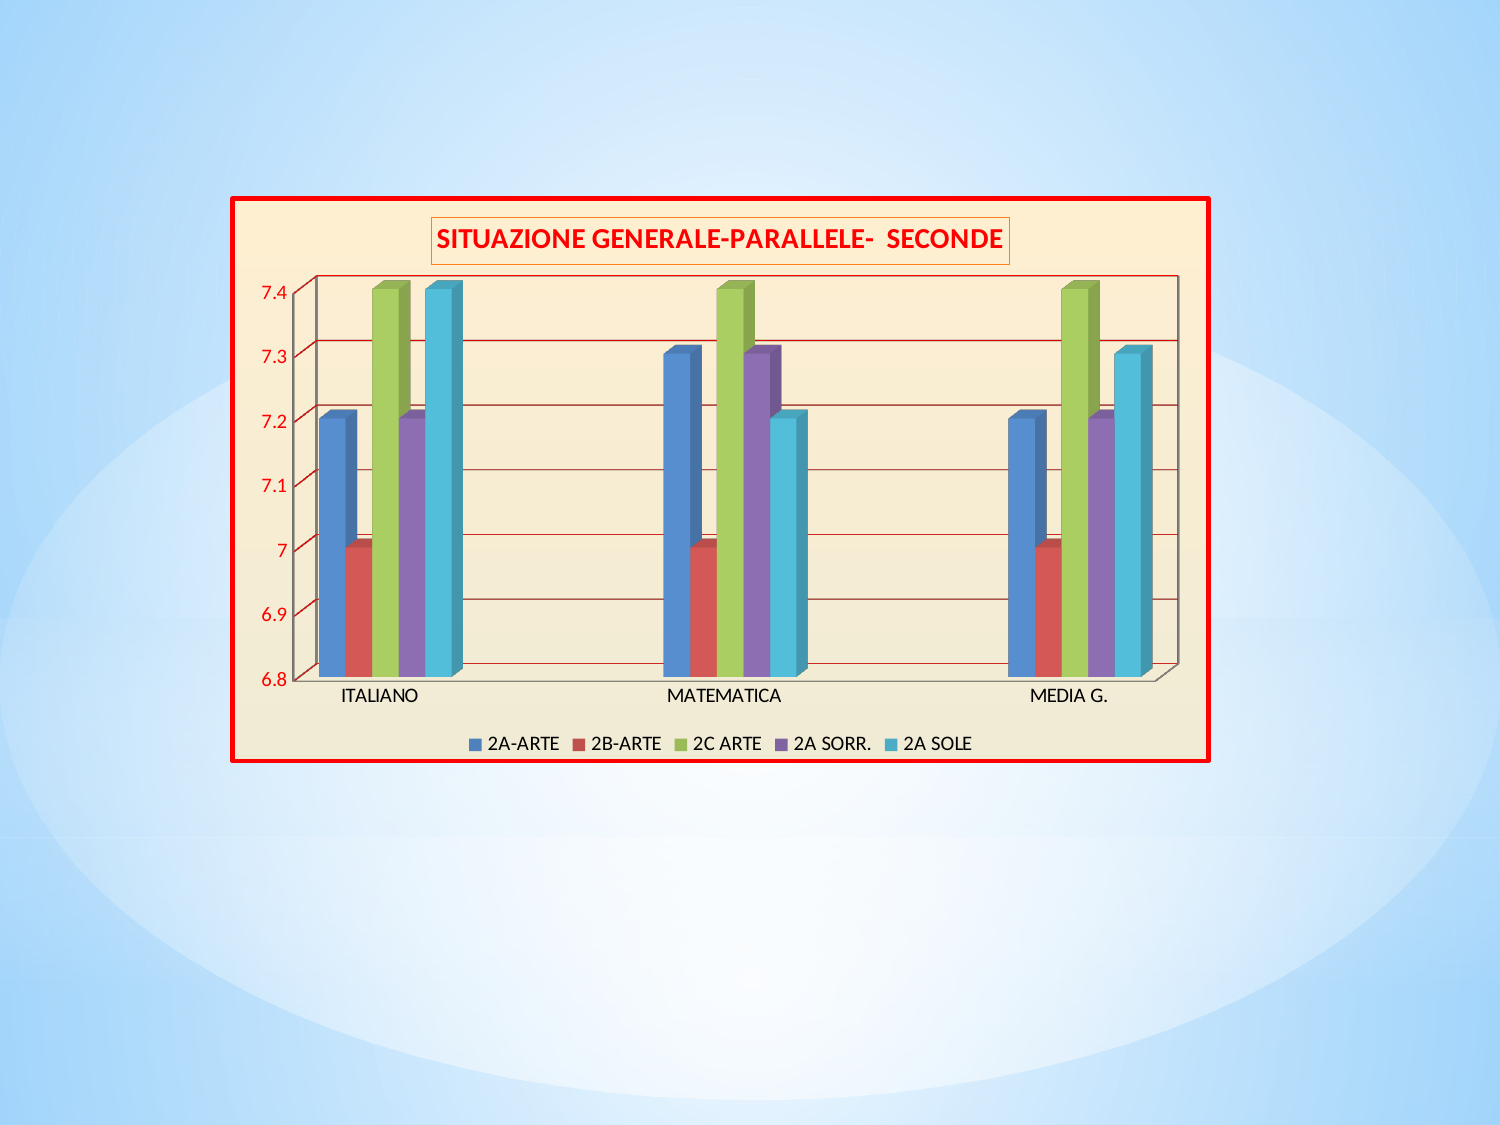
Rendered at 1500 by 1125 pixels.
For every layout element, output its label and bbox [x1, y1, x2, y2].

chart [229, 196, 1211, 764]
